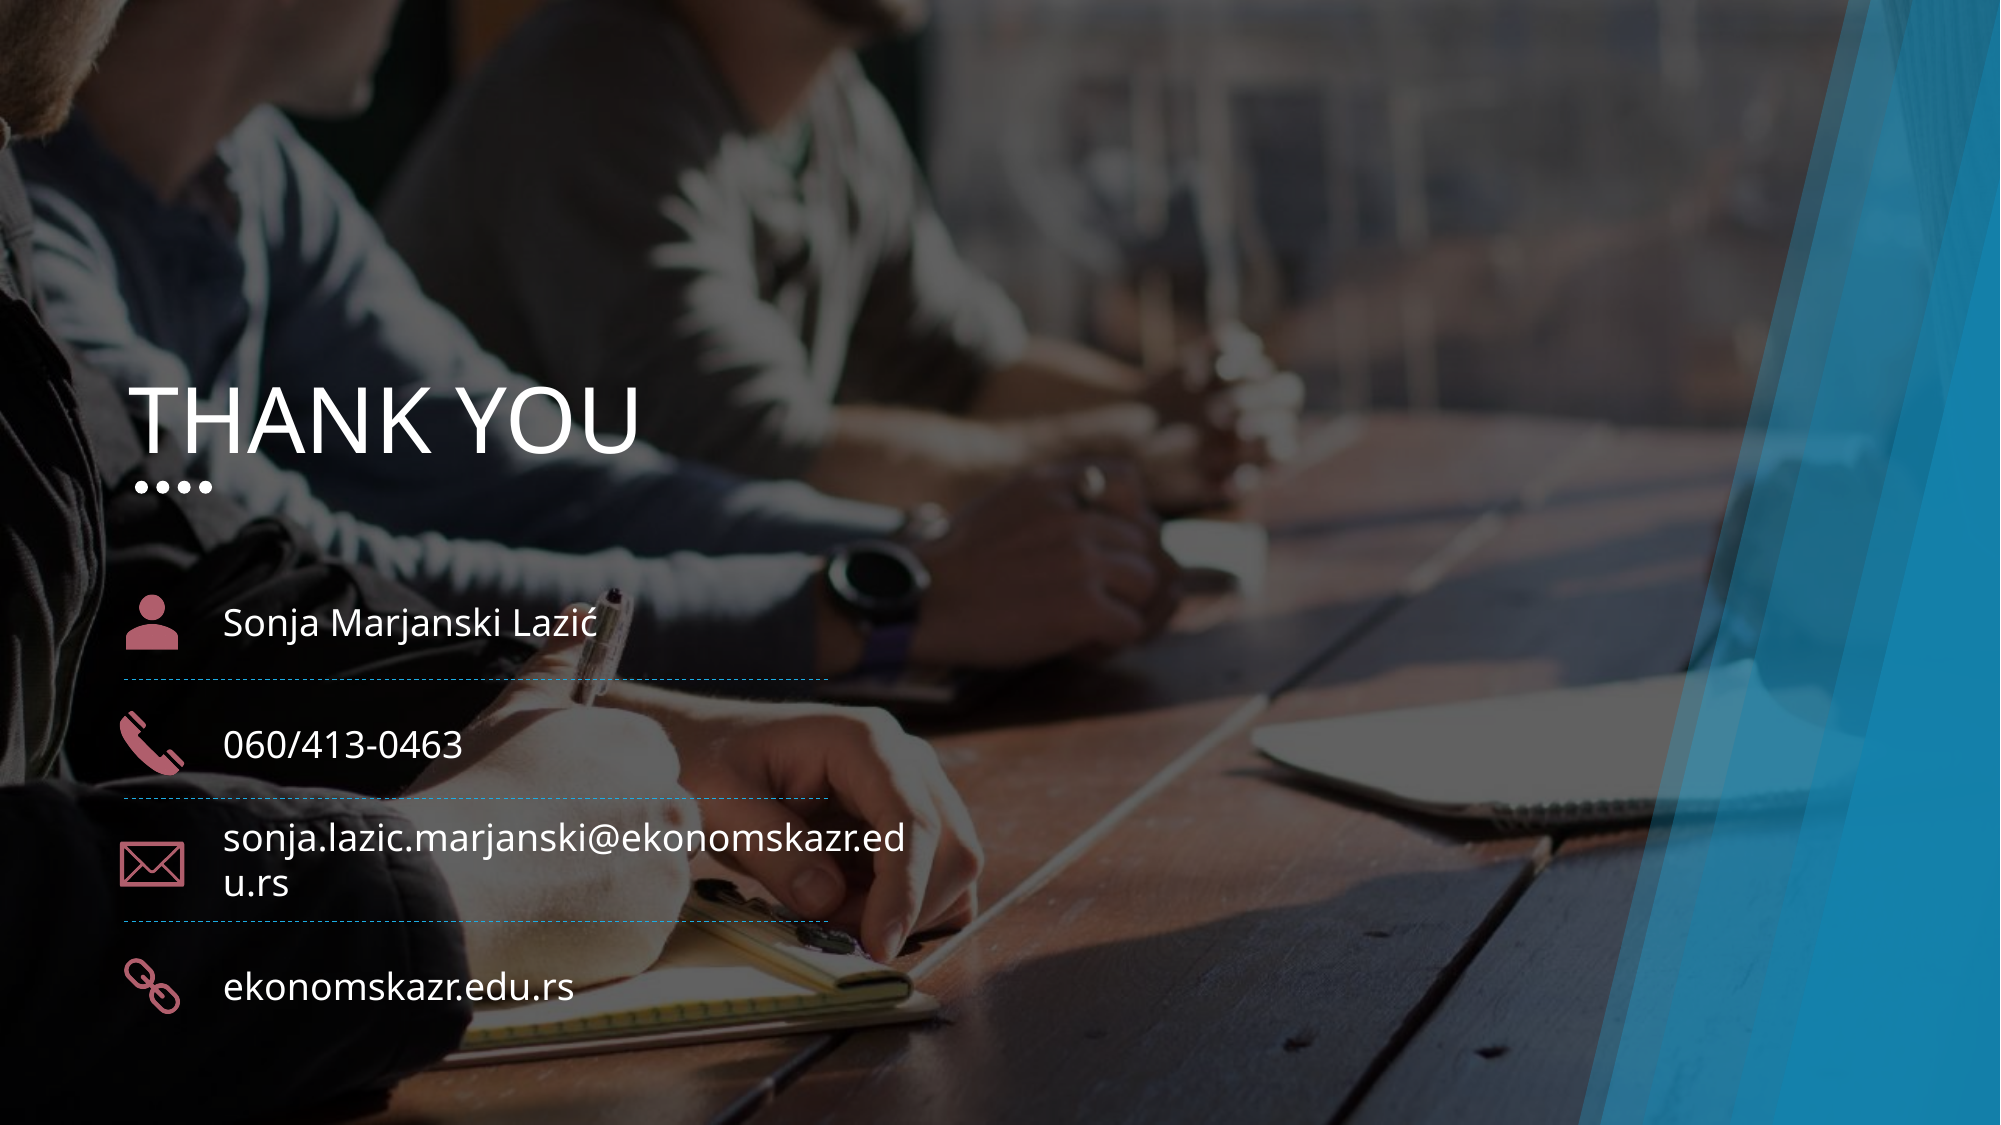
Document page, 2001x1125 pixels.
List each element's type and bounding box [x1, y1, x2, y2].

list [113, 704, 191, 782]
list [113, 947, 191, 1025]
text_box [134, 480, 212, 494]
list [113, 825, 191, 903]
text_box [1578, 0, 2000, 1125]
picture [0, 0, 1578, 1125]
list [113, 583, 191, 661]
